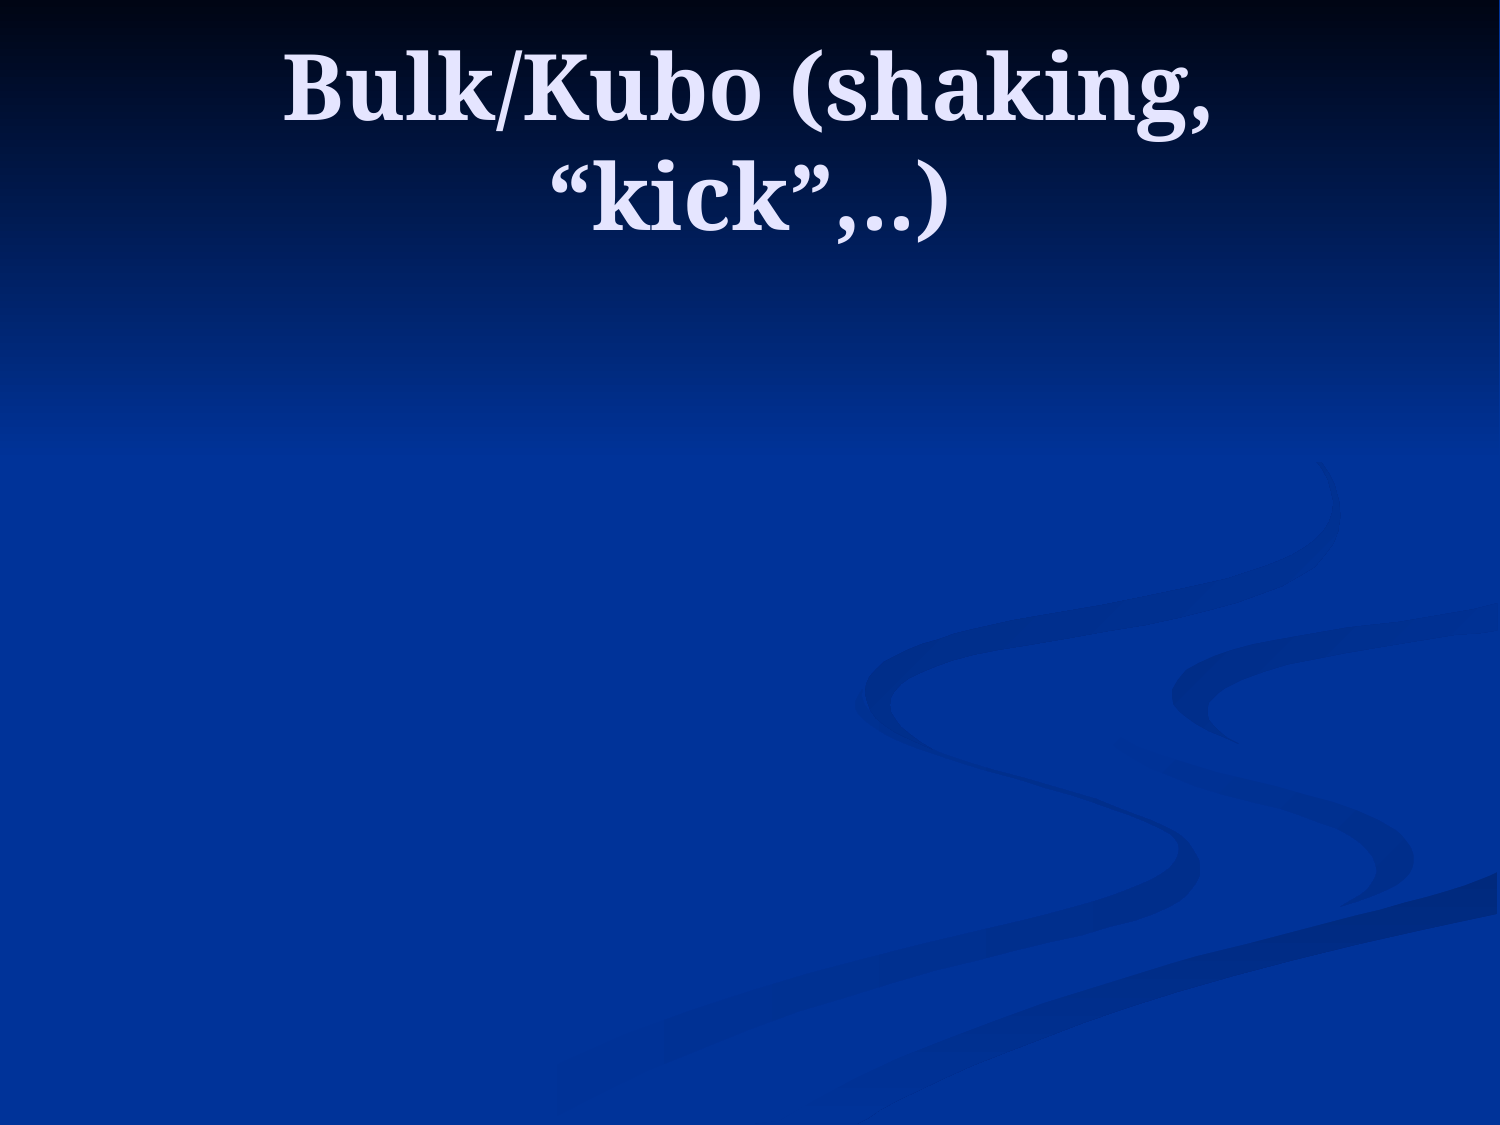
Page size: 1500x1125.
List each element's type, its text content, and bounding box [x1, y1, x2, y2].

title Bulk/Kubo (shaking, “kick”,..) [74, 44, 1426, 233]
